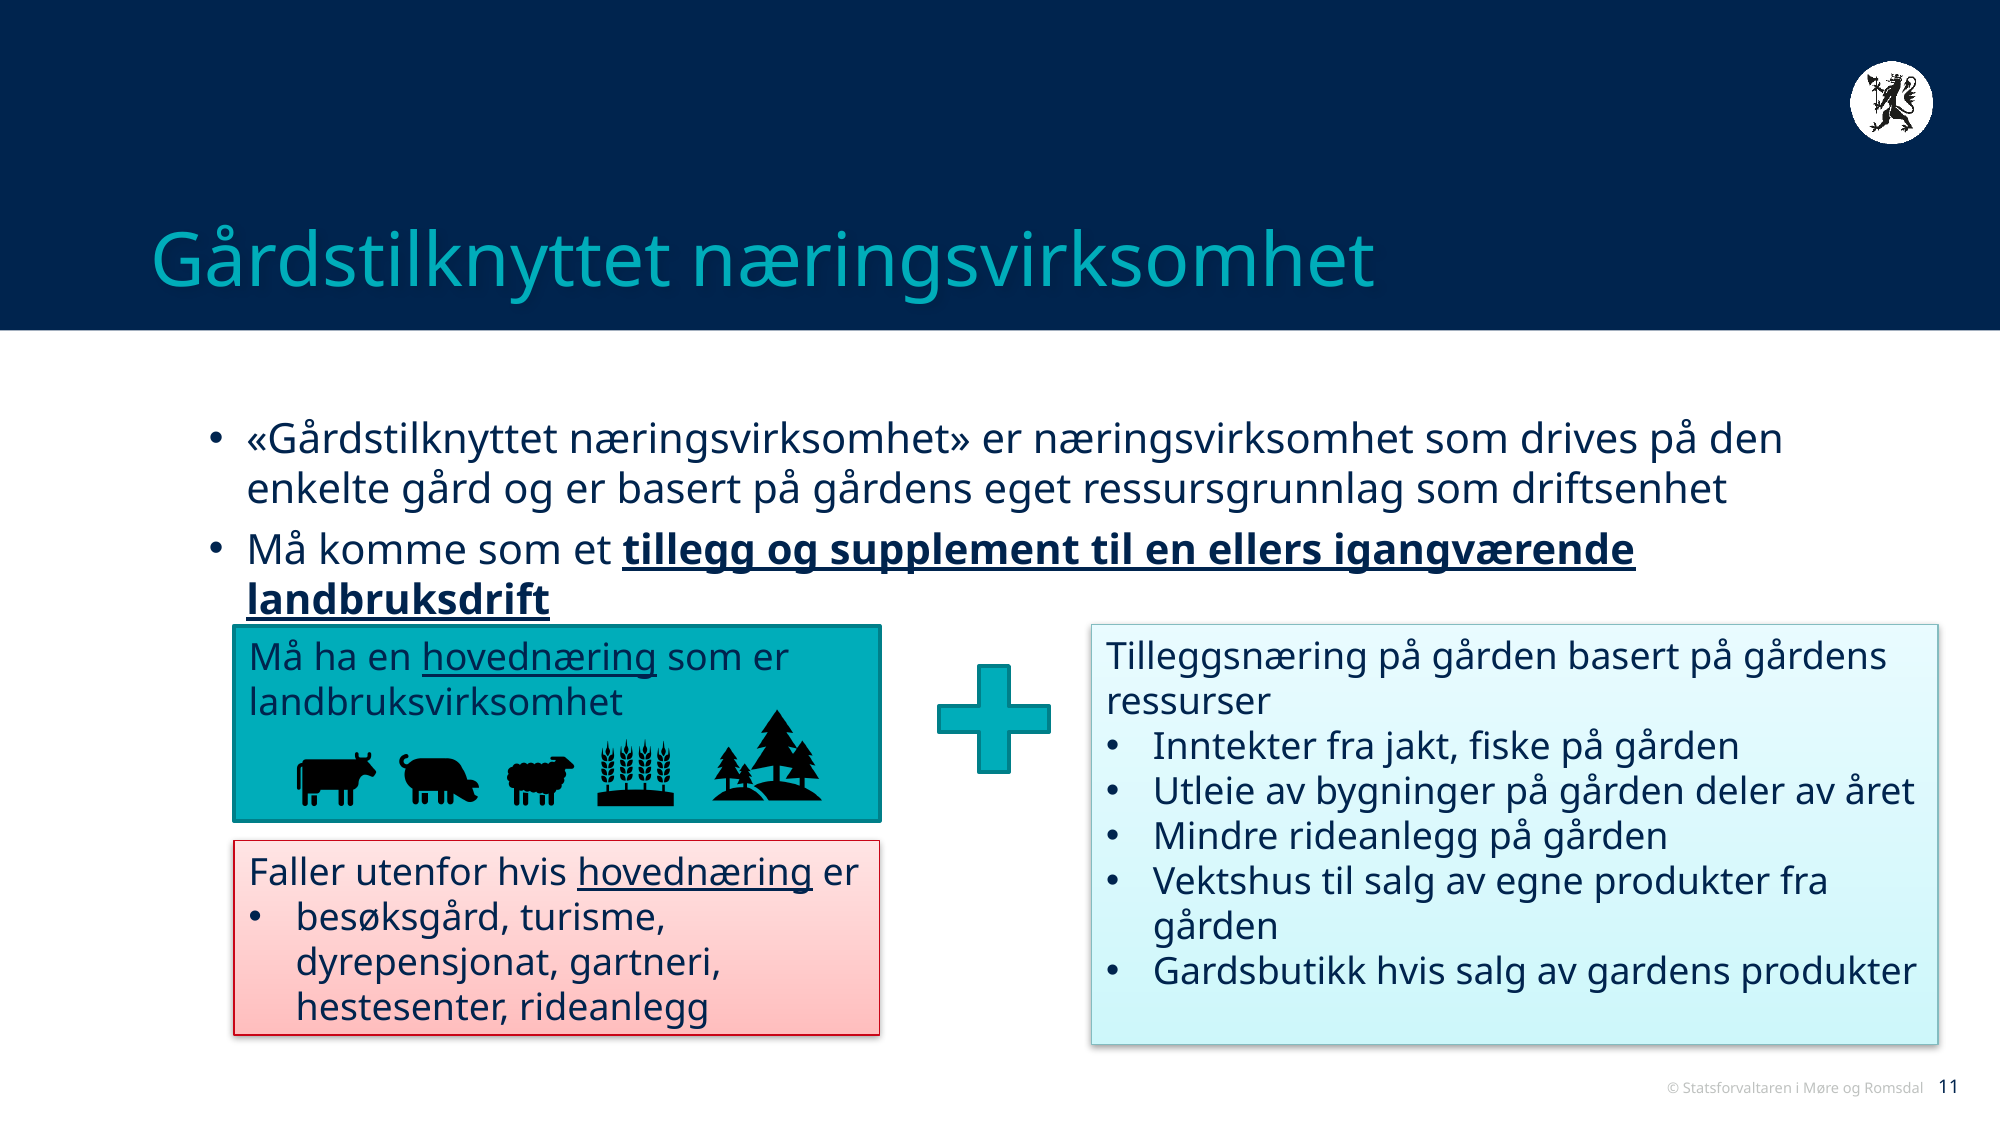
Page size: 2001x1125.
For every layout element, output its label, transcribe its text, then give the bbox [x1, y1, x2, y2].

picture [593, 729, 678, 815]
picture [293, 736, 380, 823]
title Gårdstilknyttet næringsvirksomhet [135, 132, 1789, 310]
picture [389, 730, 488, 828]
list «Gårdstilknyttet næringsvirksomhet» er næringsvirksomhet som drives på den enkelte gård og er basert på gårdens eget ressursgrunnlag som driftsenhet Må komme som et tillegg og supplement til en ellers igangværende landbruksdrift [118, 349, 1801, 588]
text_box Tilleggsnæring på gården basert på gårdens ressurser Inntekter fra jakt, fiske på gården Utleie av bygninger på gården deler av året Mindre rideanlegg på gården Vektshus til salg av egne produkter fra gården Gardsbutikk hvis salg av gardens produkter [1091, 624, 1939, 1045]
picture [707, 695, 827, 815]
text_box [937, 664, 1051, 774]
text_box Faller utenfor hvis hovednæring er besøksgård, turisme, dyrepensjonat, gartneri, hestesenter, rideanlegg [233, 840, 880, 1036]
picture [498, 738, 583, 824]
picture [1850, 61, 1933, 144]
text_box Må ha en hovednæring som er landbruksvirksomhet [232, 624, 882, 823]
